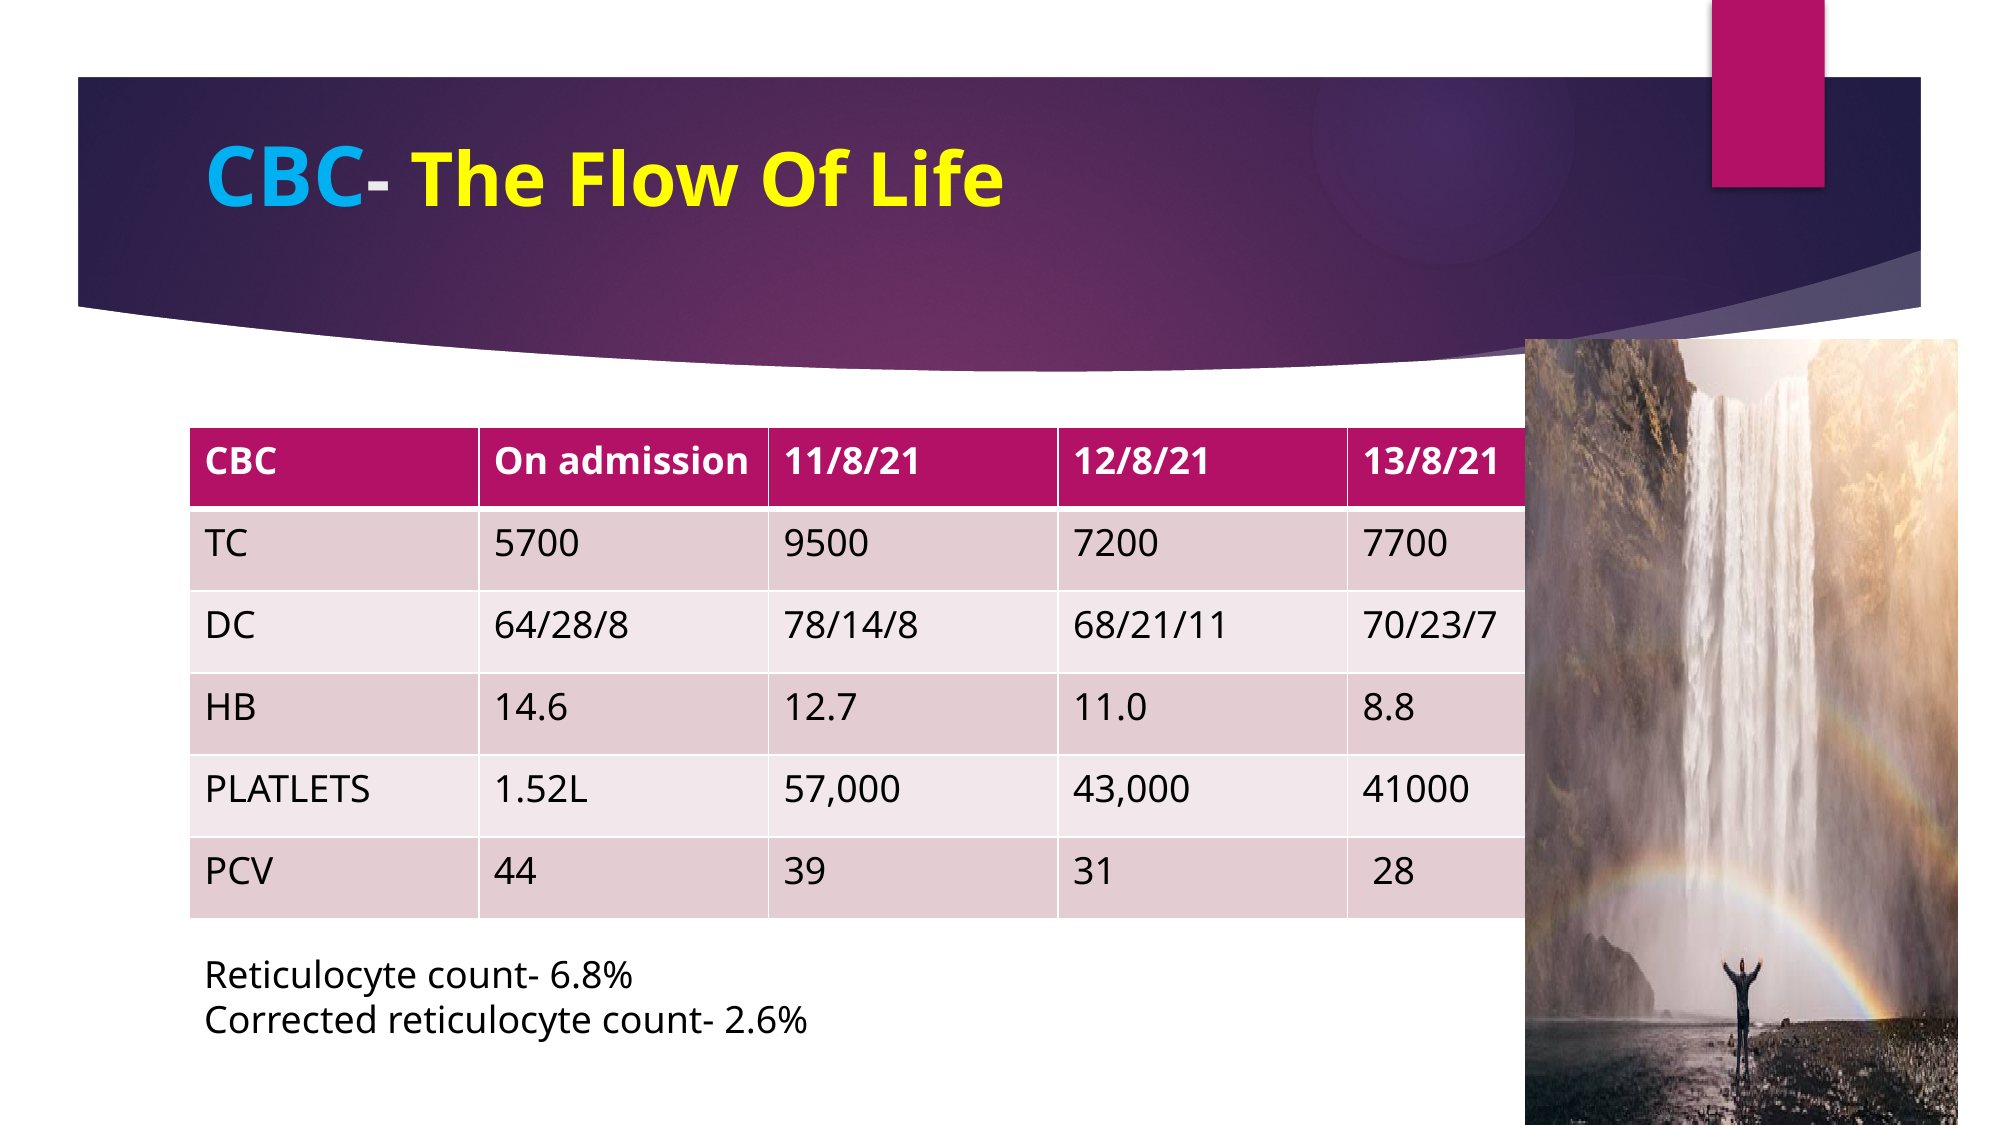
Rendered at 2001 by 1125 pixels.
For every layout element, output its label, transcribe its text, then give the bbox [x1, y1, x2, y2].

table_cell 11.0 [1059, 674, 1347, 754]
table_cell PCV [190, 838, 478, 918]
table_header CBC [190, 428, 478, 506]
table_cell 1.52L [480, 756, 768, 836]
table_cell 12.7 [769, 674, 1057, 754]
table_header 13/8/21 [1348, 428, 1519, 506]
table_cell 14.6 [480, 674, 768, 754]
table_cell 7700 [1348, 512, 1519, 590]
table_header 11/8/21 [769, 428, 1057, 506]
table_header On admission [480, 428, 768, 506]
table_cell 28 [1348, 838, 1519, 918]
text_box Reticulocyte count- 6.8% Corrected reticulocyte count- 2.6% [189, 943, 1264, 1094]
table_cell 9500 [769, 512, 1057, 590]
table_cell 64/28/8 [480, 592, 768, 672]
table_cell DC [190, 592, 478, 672]
table_cell 57,000 [769, 756, 1057, 836]
table_cell 43,000 [1059, 756, 1347, 836]
table_cell 70/23/7 [1348, 592, 1519, 672]
table_cell 39 [769, 838, 1057, 918]
table_cell 5700 [480, 512, 768, 590]
table_cell PLATLETS [190, 756, 478, 836]
table_cell 68/21/11 [1059, 592, 1347, 672]
table_cell 7200 [1059, 512, 1347, 590]
table_cell 78/14/8 [769, 592, 1057, 672]
table_header 12/8/21 [1059, 428, 1347, 506]
table_cell 44 [480, 838, 768, 918]
table_cell HB [190, 674, 478, 754]
picture [1524, 339, 1958, 1125]
table_cell 41000 [1348, 756, 1519, 836]
table_cell 8.8 [1348, 674, 1519, 754]
table_cell 31 [1059, 838, 1347, 918]
table_cell TC [190, 512, 478, 590]
title CBC- The Flow Of Life [189, 159, 1742, 276]
